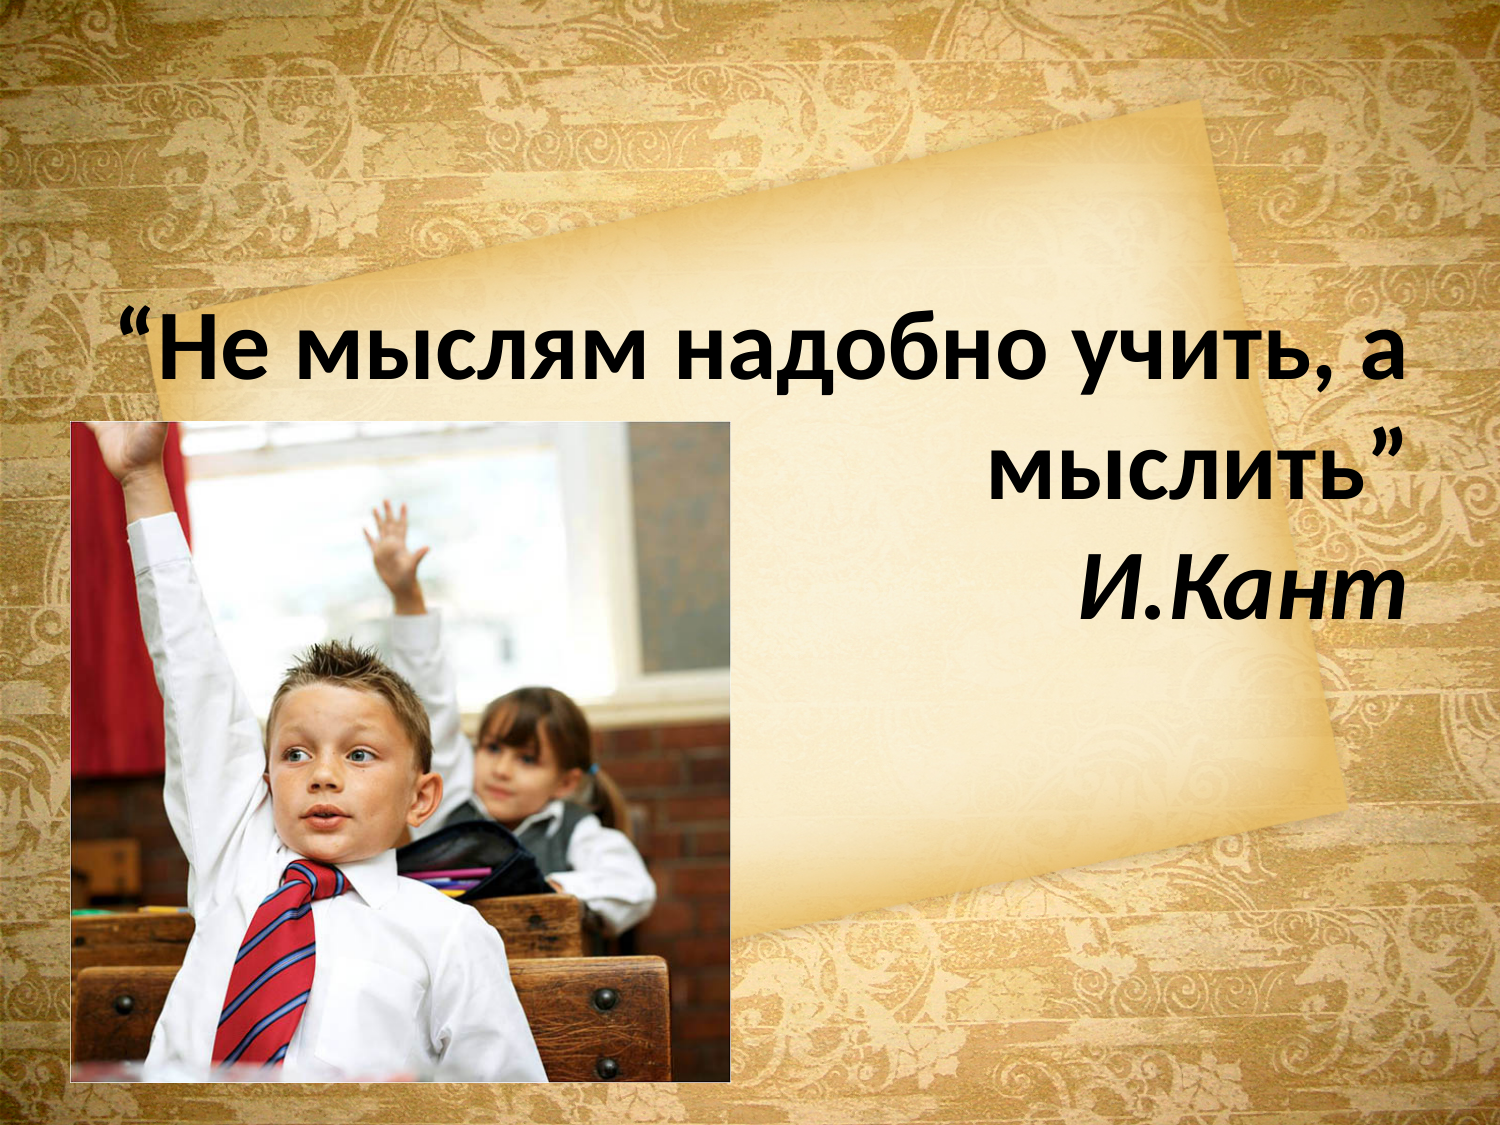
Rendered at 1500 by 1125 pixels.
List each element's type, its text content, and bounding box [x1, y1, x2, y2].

picture [0, 0, 1500, 1125]
title “Не мыслям надобно учить, а мыслить” И.Кант [75, 45, 1425, 985]
